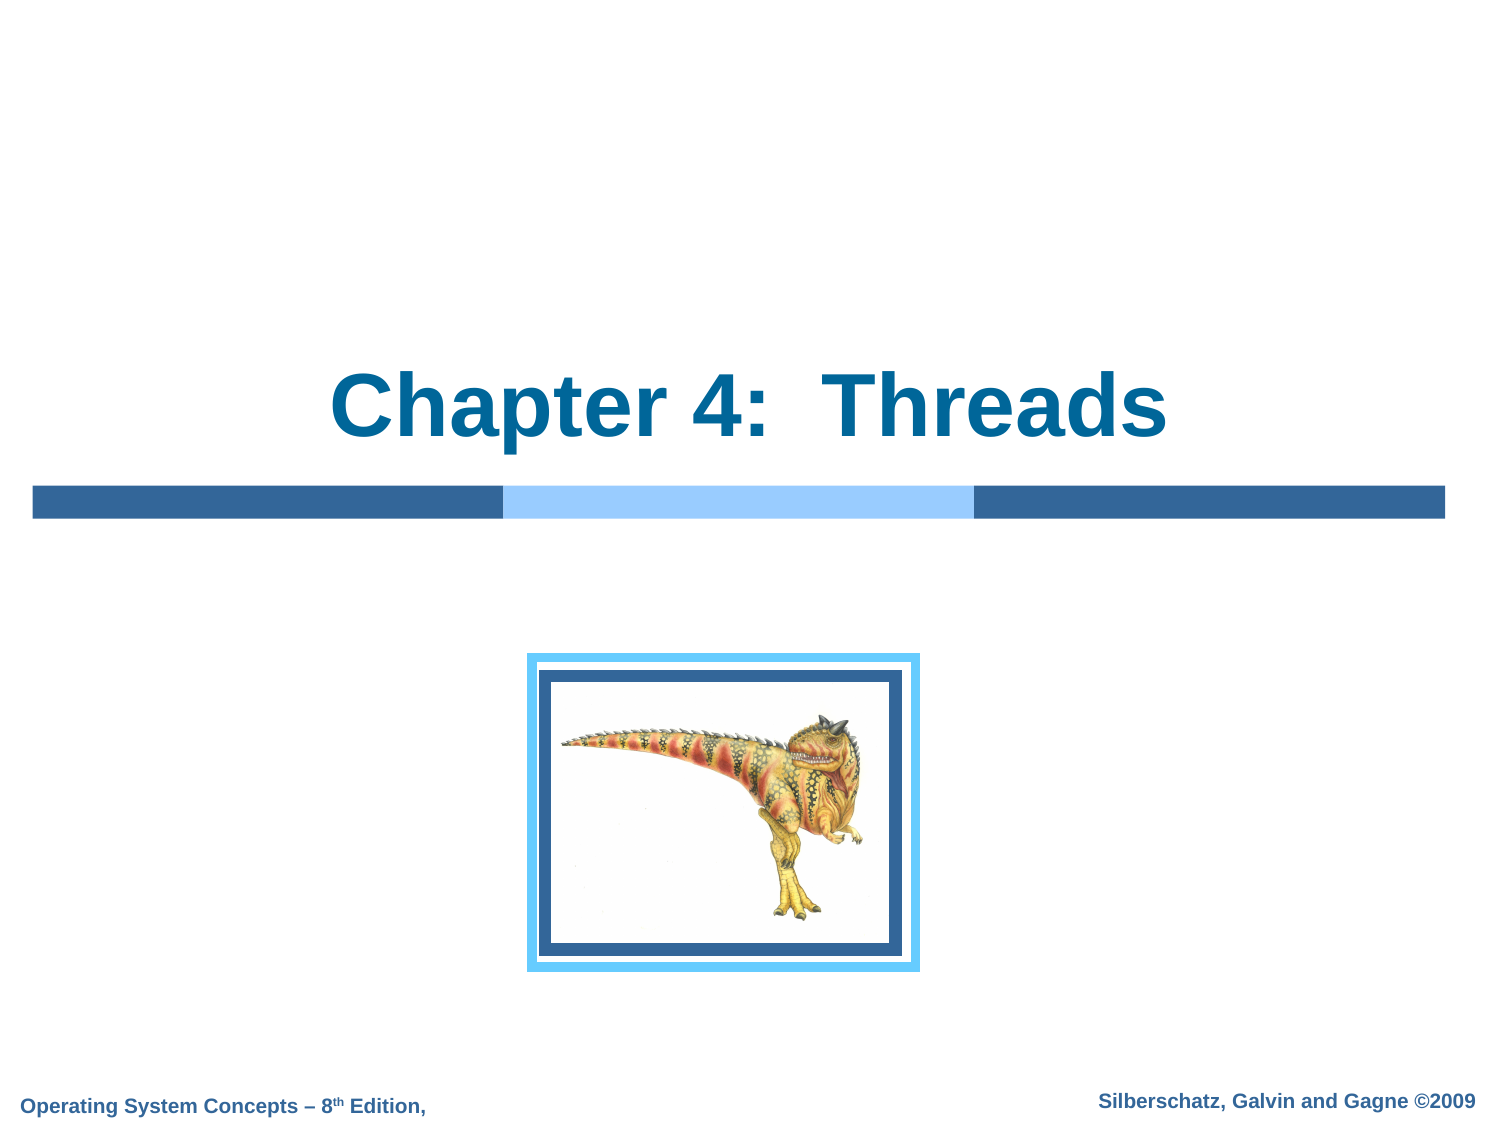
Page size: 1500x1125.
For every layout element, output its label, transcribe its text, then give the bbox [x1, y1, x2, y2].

picture [551, 682, 889, 943]
title Chapter 4: Threads [112, 112, 1388, 462]
